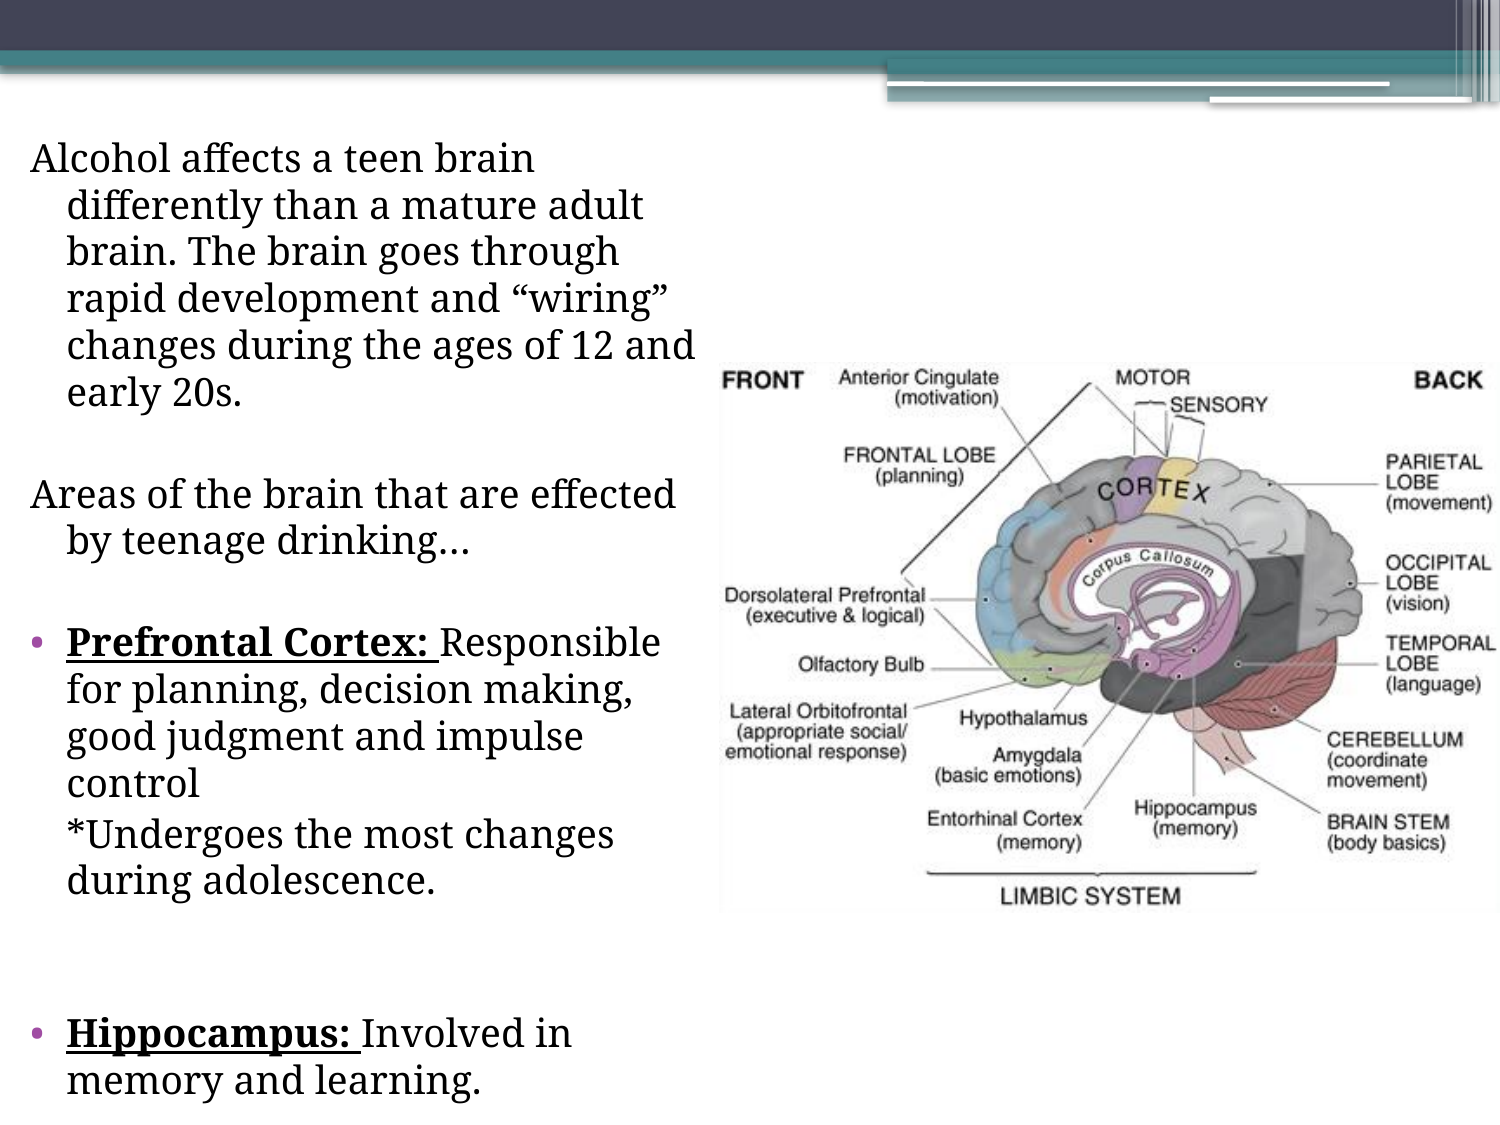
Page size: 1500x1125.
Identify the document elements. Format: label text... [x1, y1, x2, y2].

picture [718, 362, 1500, 913]
list Alcohol affects a teen brain differently than a mature adult brain. The brain goes through rapid development and “wiring” changes during the ages of 12 and early 20s. Areas of the brain that are effected by teenage drinking… Prefrontal Cortex: Responsible for planning, decision making, good judgment and impulse control *Undergoes the most changes during adolescence. Hippocampus: Involved in memory and learning. [0, 75, 725, 1125]
